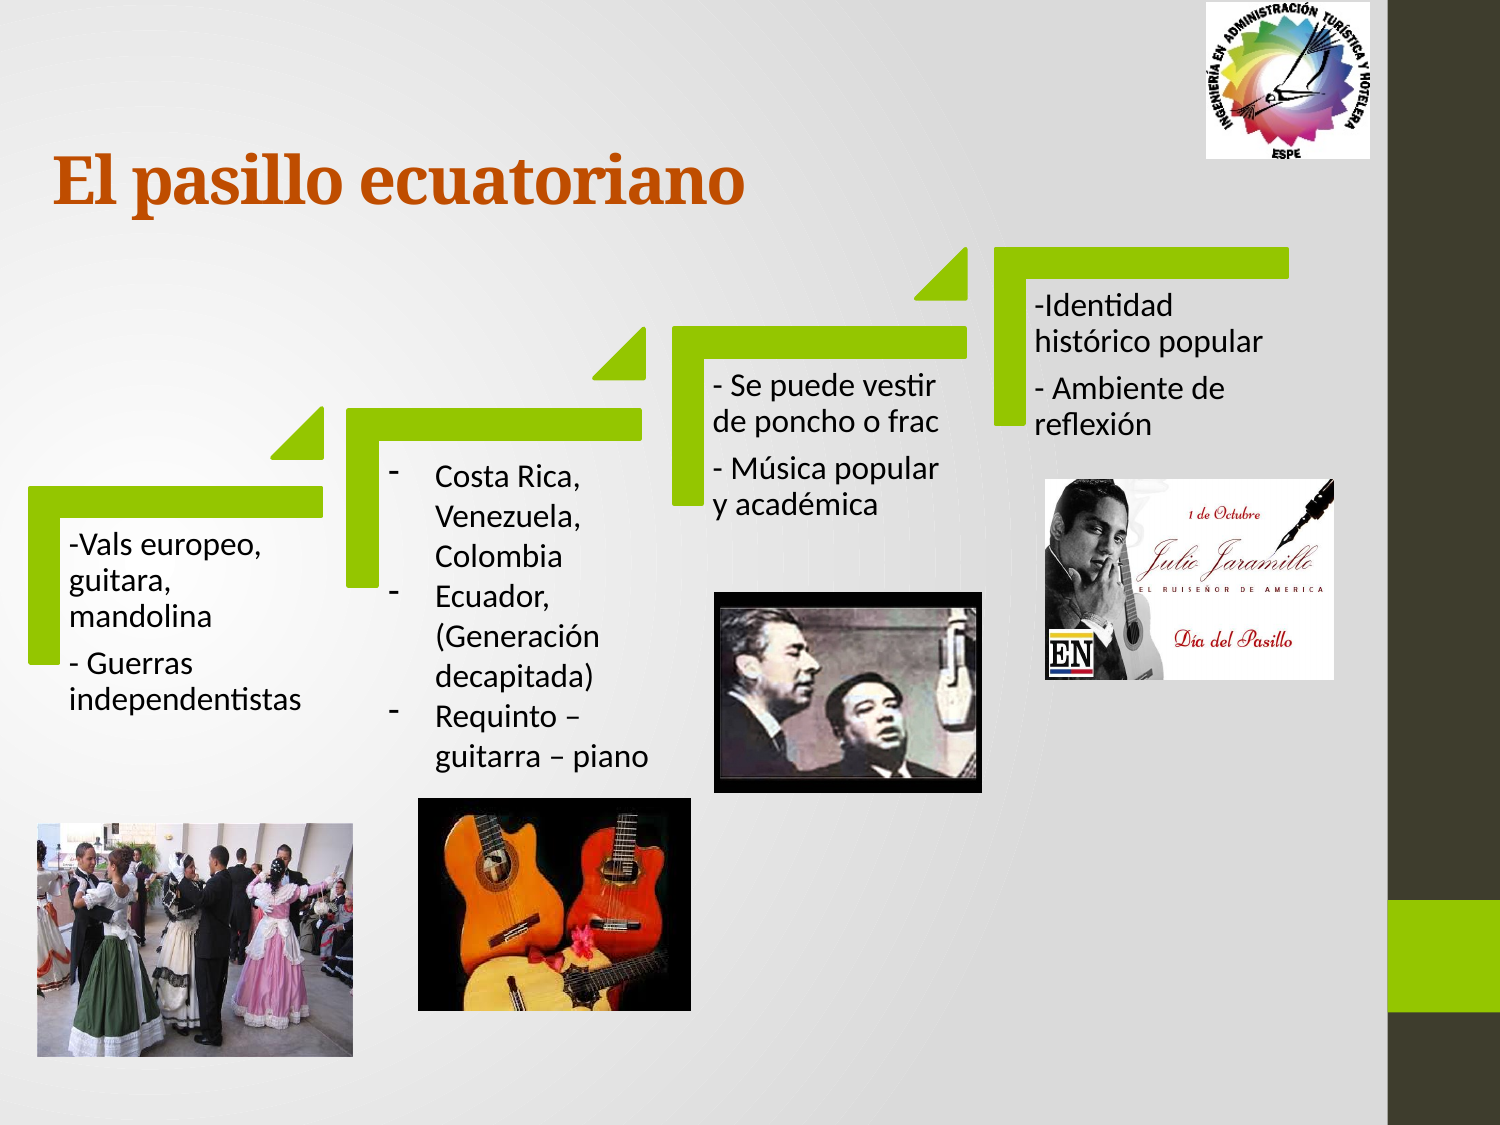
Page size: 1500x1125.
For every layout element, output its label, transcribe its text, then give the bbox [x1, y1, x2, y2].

picture [418, 797, 692, 1012]
picture [1205, 1, 1370, 159]
picture [37, 823, 354, 1057]
title El pasillo ecuatoriano [37, 90, 1288, 186]
picture [713, 592, 983, 794]
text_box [29, 210, 1289, 786]
picture [1044, 479, 1334, 681]
